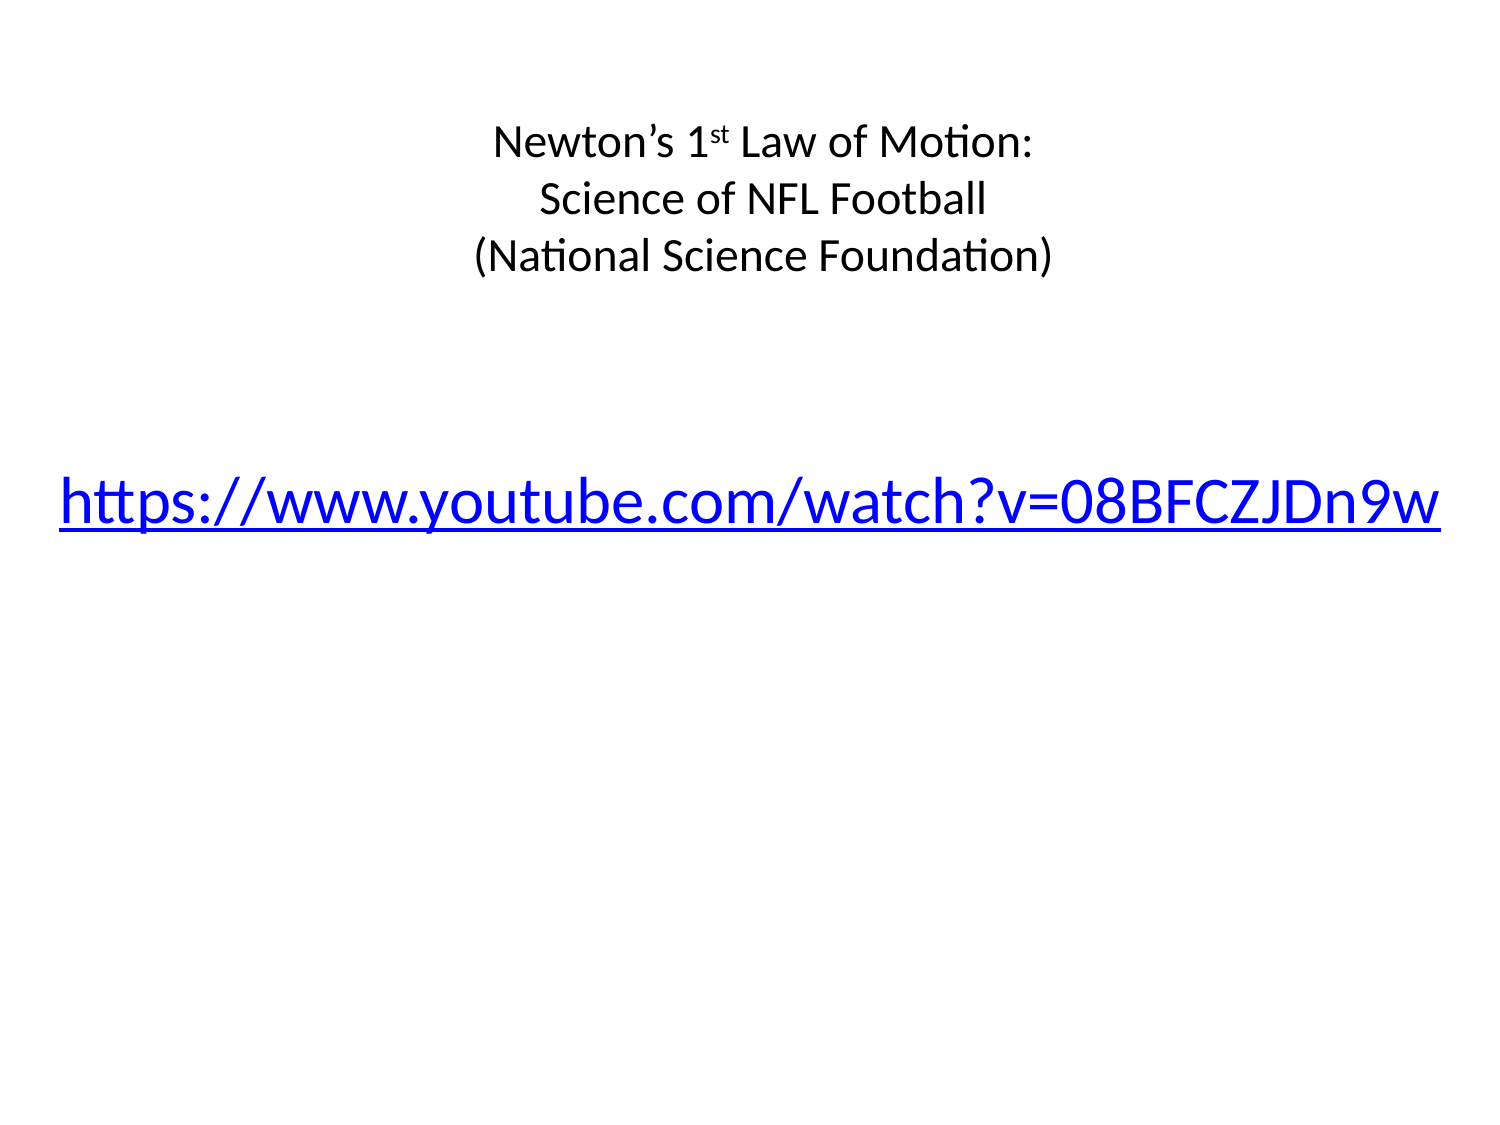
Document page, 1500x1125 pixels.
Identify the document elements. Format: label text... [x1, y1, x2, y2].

title Newton’s 1st Law of Motion: Science of NFL Football (National Science Foundation) [88, 101, 1439, 262]
list https://www.youtube.com/watch?v=08BFCZJDn9w [0, 262, 1500, 1005]
